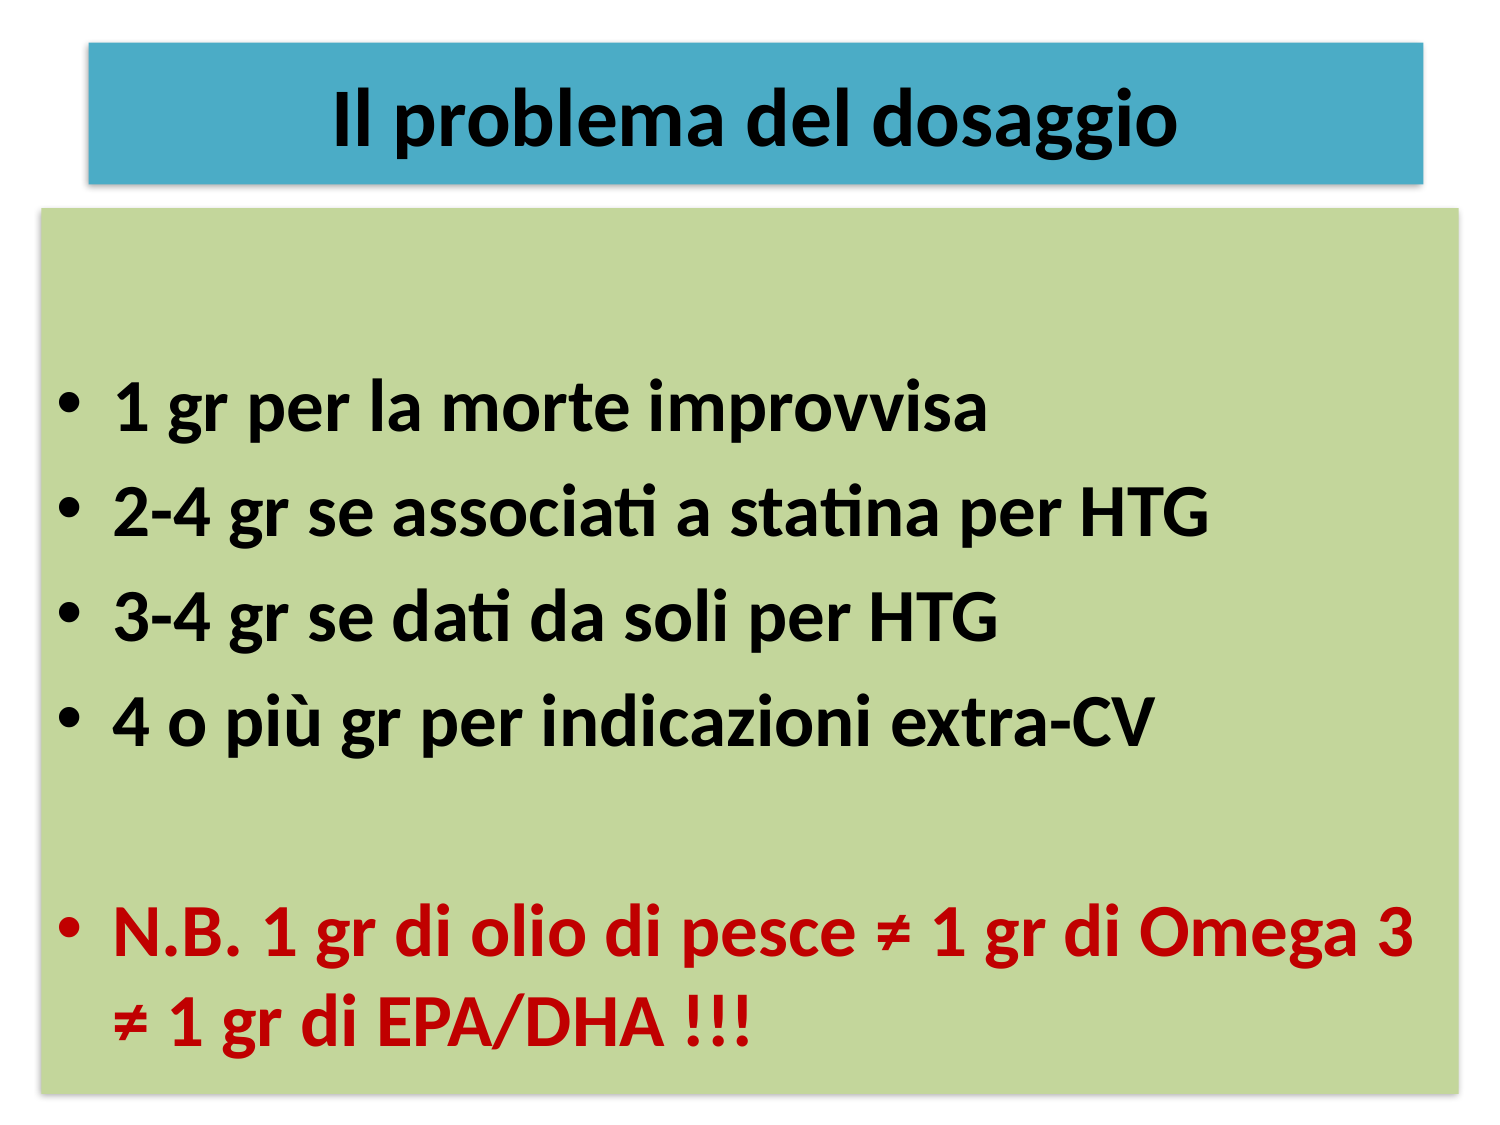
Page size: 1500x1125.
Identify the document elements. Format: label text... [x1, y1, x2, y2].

text_box Il problema del dosaggio [88, 42, 1424, 185]
text_box 1 gr per la morte improvvisa 2-4 gr se associati a statina per HTG 3-4 gr se dati da soli per HTG 4 o più gr per indicazioni extra-CV N.B. 1 gr di olio di pesce ≠ 1 gr di Omega 3 ≠ 1 gr di EPA/DHA !!! [41, 208, 1459, 1094]
